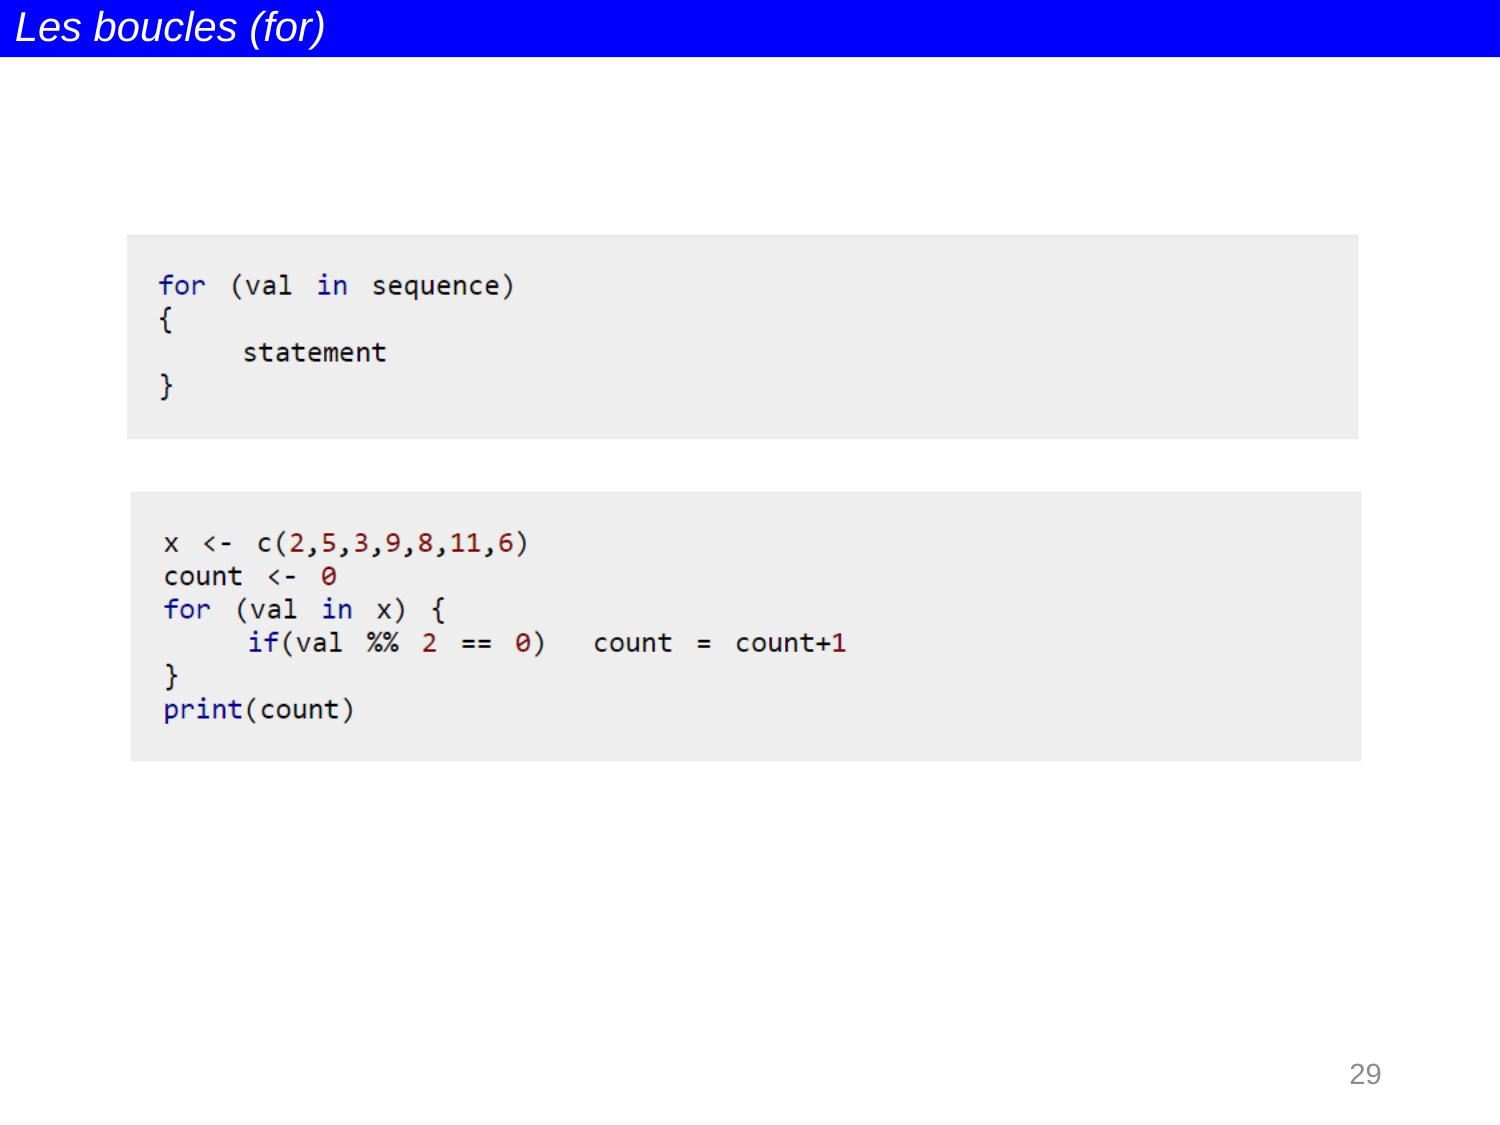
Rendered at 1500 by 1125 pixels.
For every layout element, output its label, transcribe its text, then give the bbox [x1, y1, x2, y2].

picture [115, 476, 1384, 772]
picture [127, 228, 1384, 454]
slide_number 29 [1059, 1042, 1397, 1103]
text_box Les boucles (for) [0, 0, 1500, 58]
